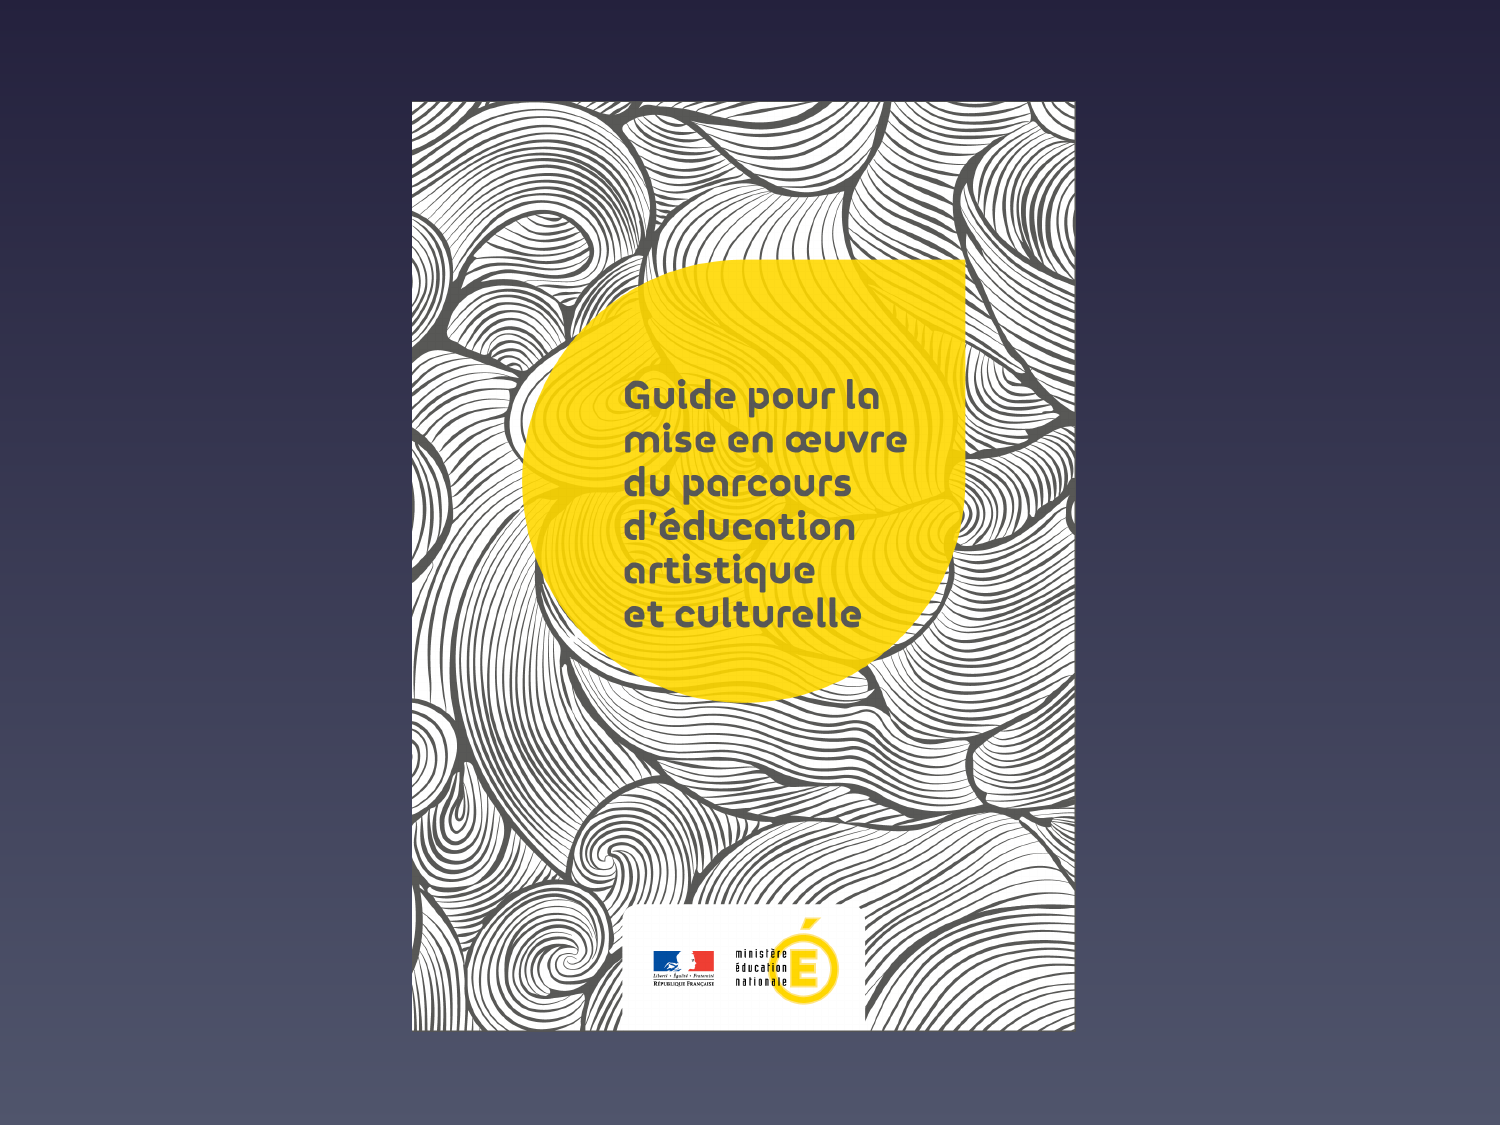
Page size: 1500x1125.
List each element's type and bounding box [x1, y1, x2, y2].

picture [412, 101, 1077, 1032]
